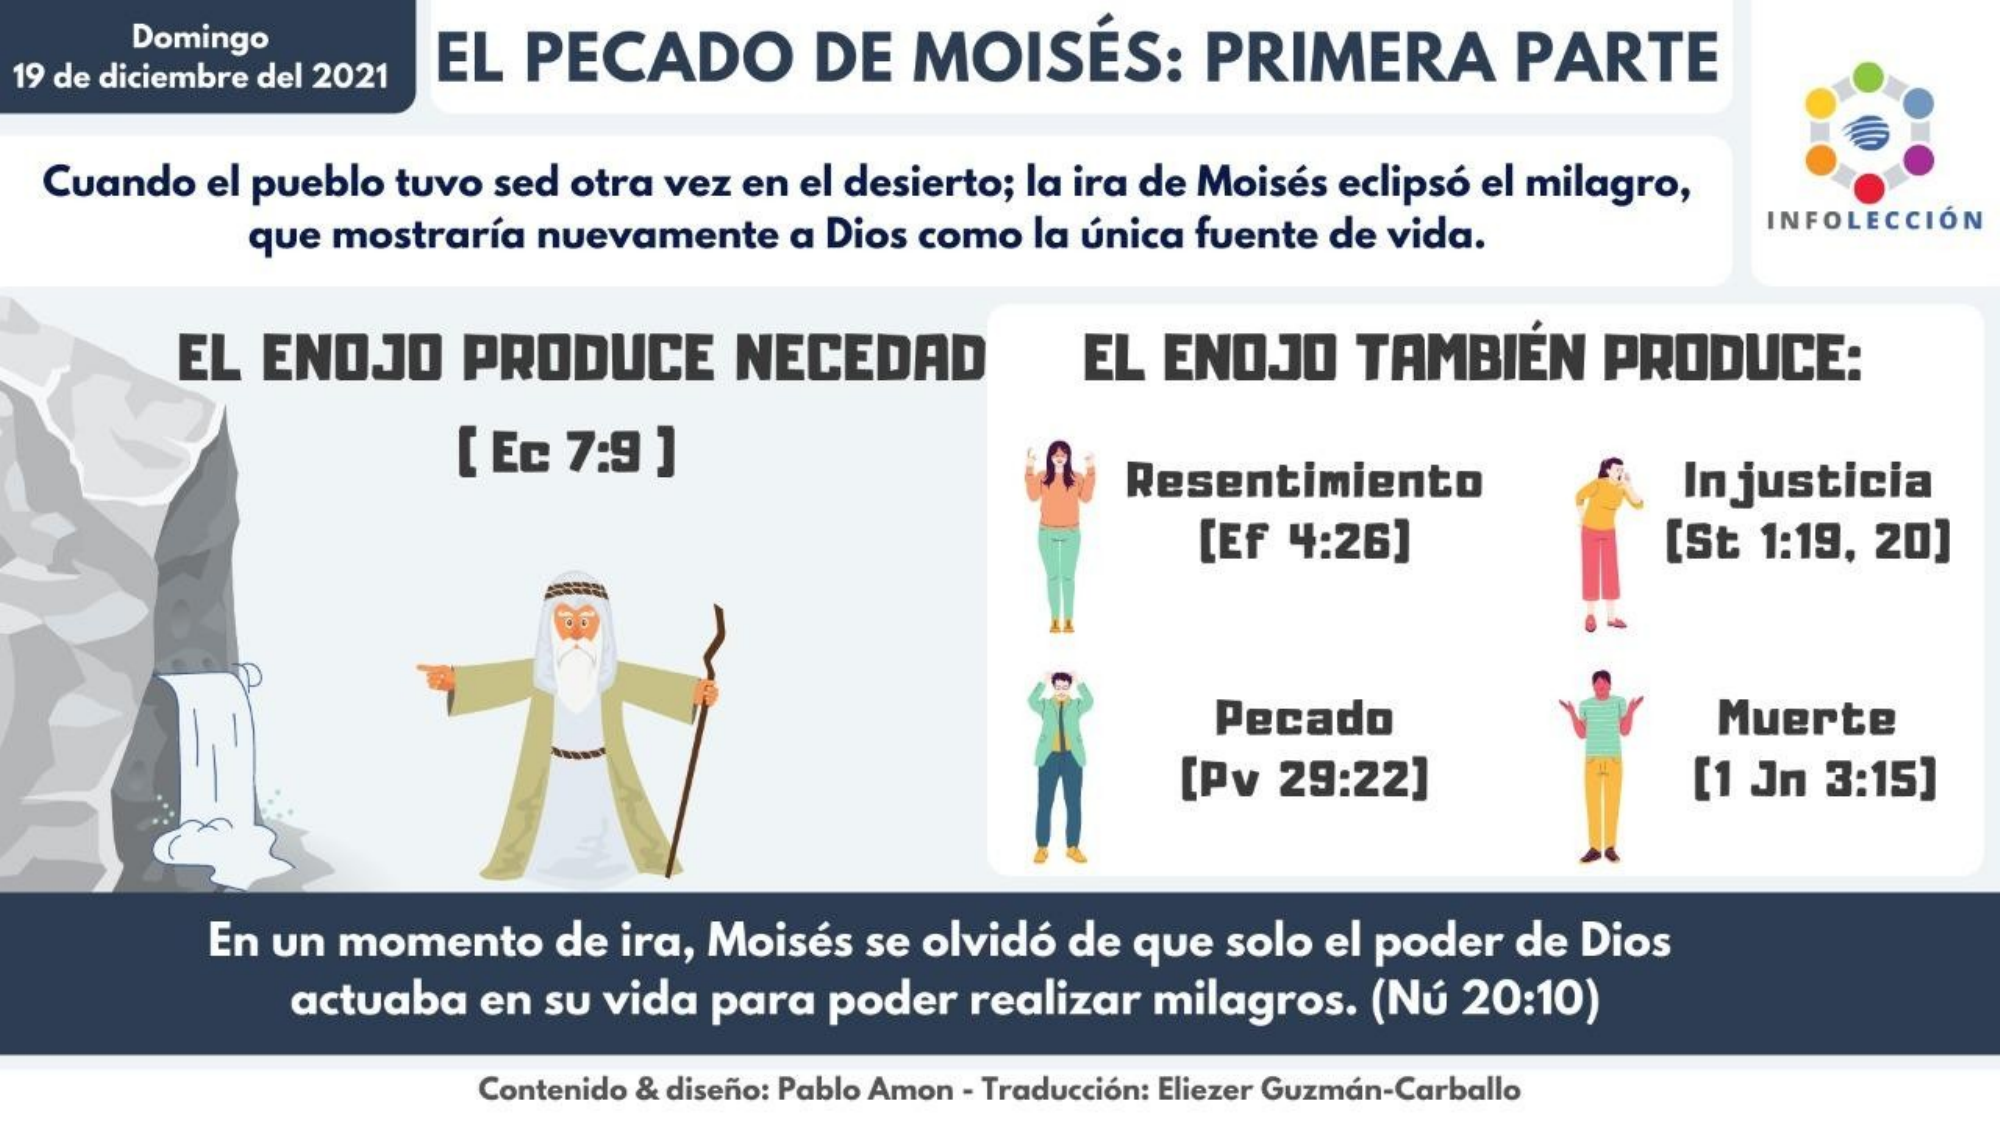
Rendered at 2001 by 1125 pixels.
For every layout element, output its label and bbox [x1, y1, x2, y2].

text_box [0, 0, 2000, 1125]
